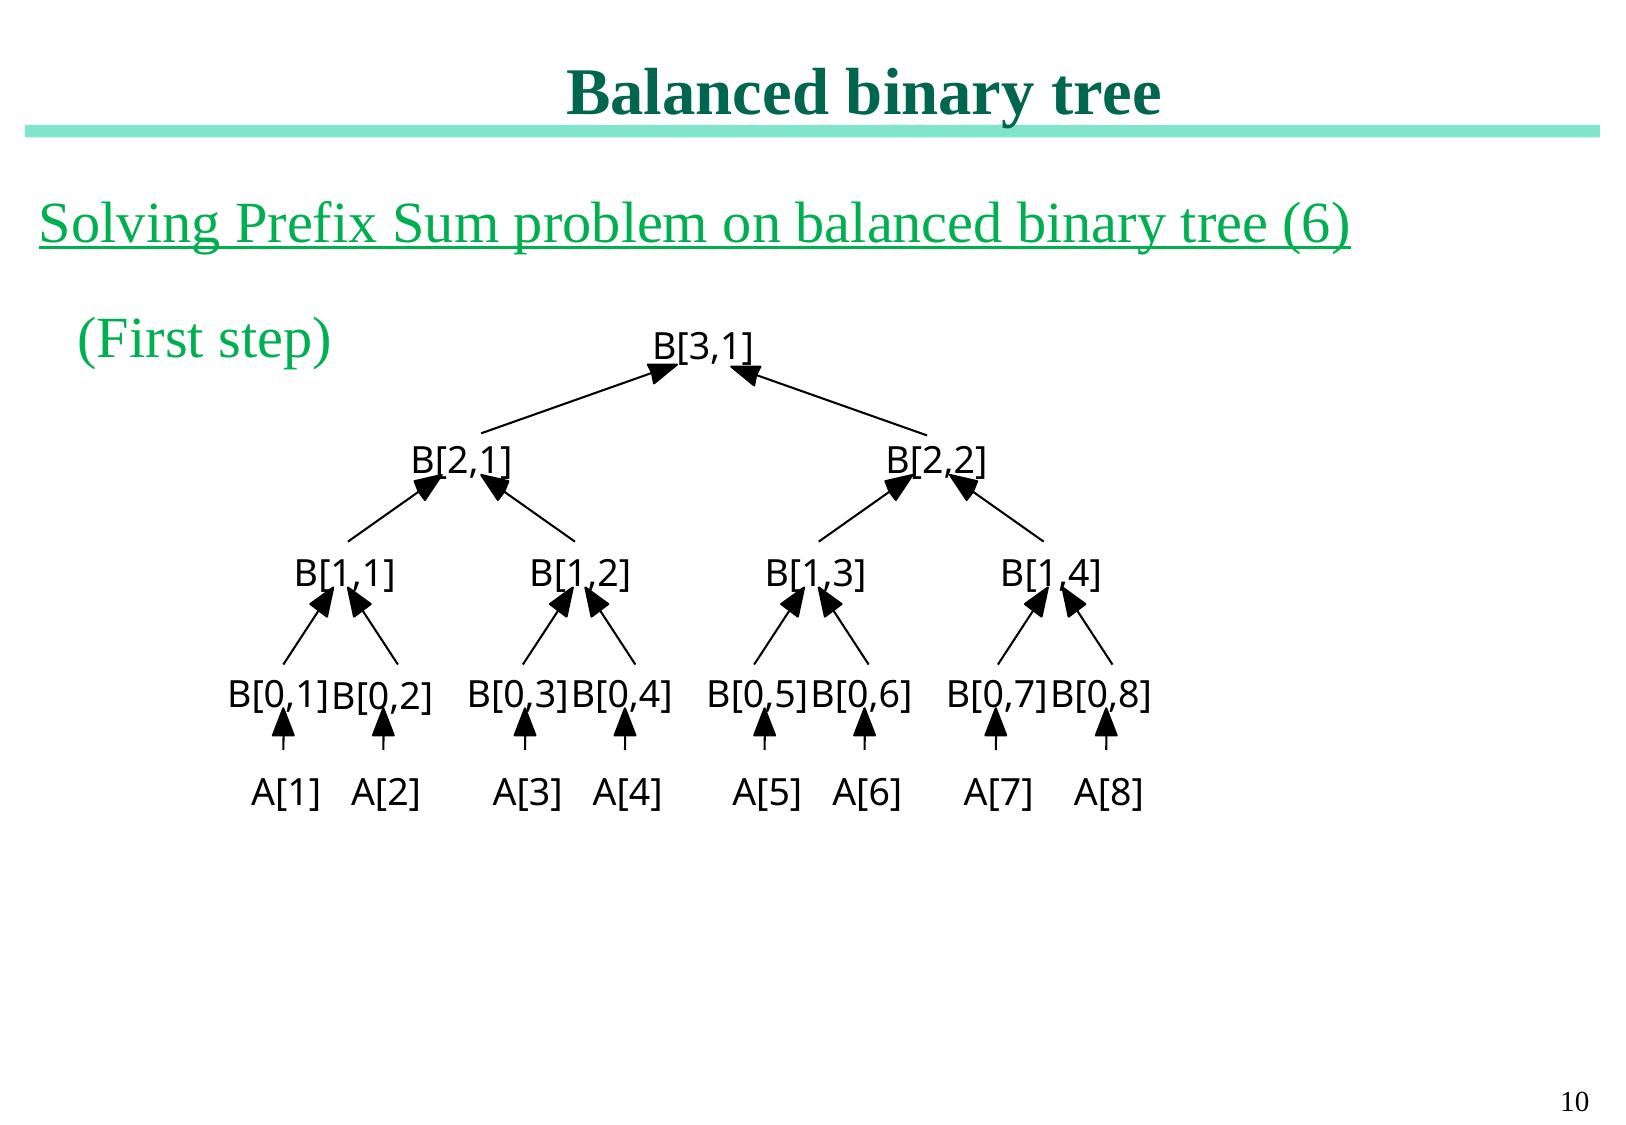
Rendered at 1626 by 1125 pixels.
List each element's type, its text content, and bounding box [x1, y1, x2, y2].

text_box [730, 366, 928, 436]
text_box B[3,1] [652, 321, 755, 367]
text_box Balanced binary tree [103, 37, 1625, 138]
title Solving Prefix Sum problem on balanced binary tree (6) [23, 174, 1625, 263]
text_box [227, 436, 673, 813]
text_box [480, 364, 678, 434]
list (First step) [62, 291, 1625, 1125]
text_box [706, 436, 1152, 813]
